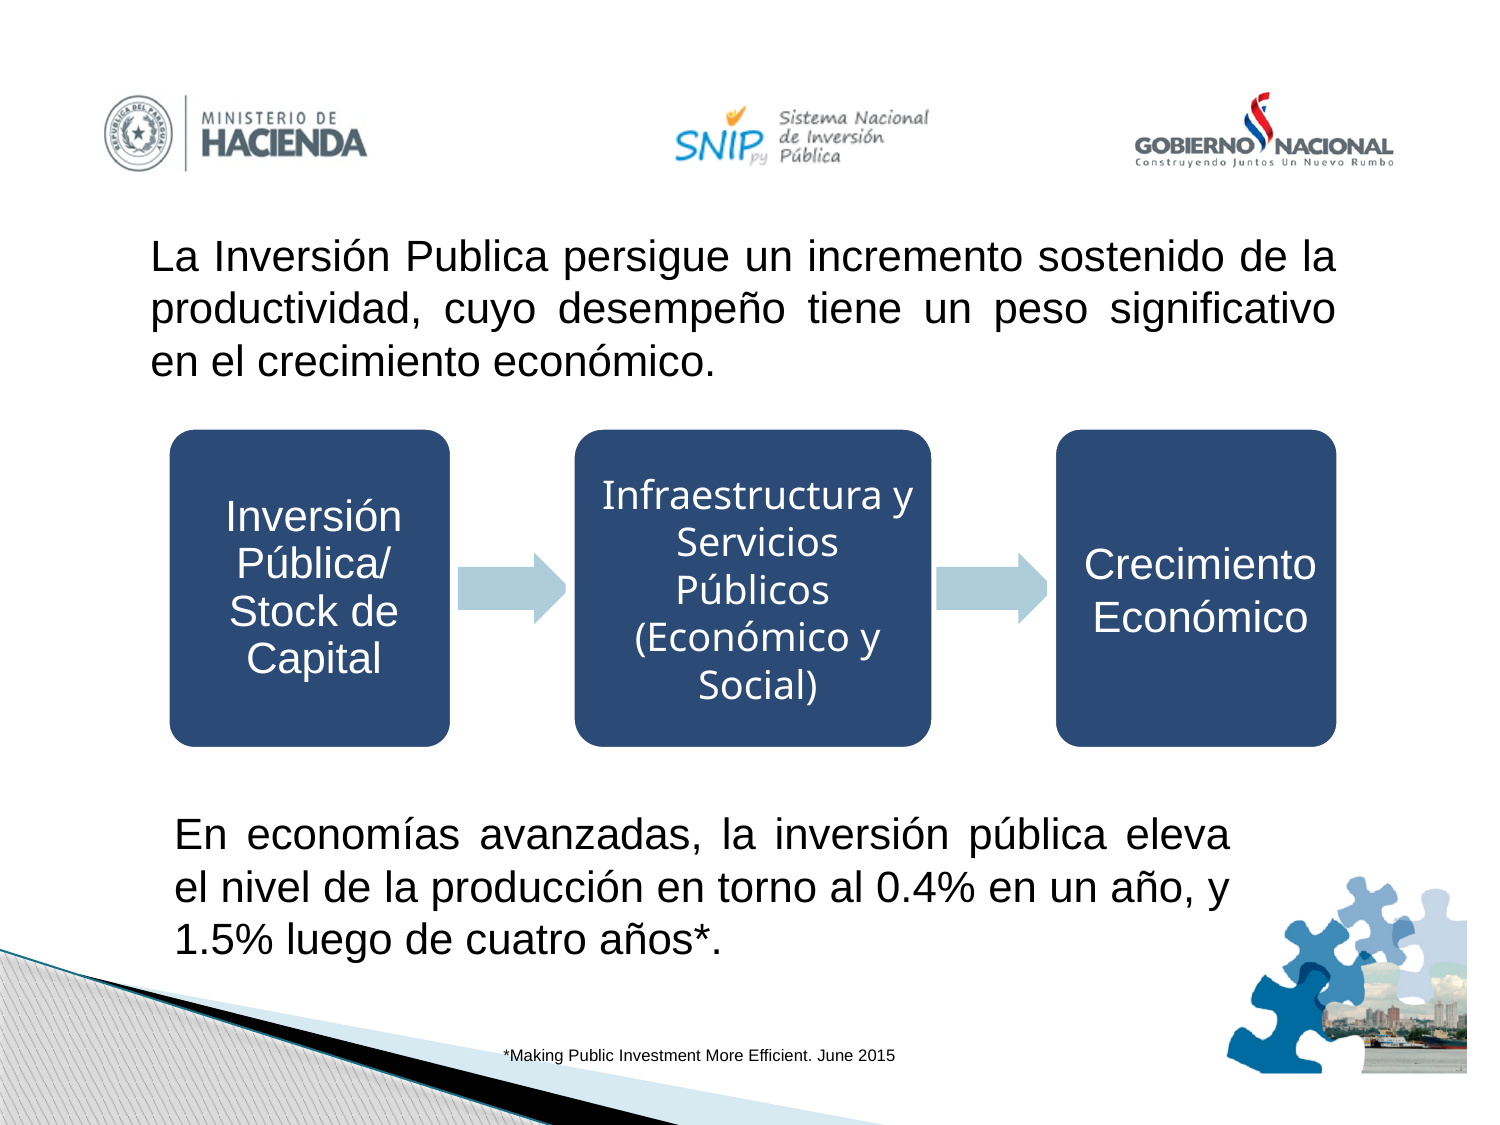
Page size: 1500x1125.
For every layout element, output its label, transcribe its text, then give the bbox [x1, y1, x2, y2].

text_box En economías avanzadas, la inversión pública eleva el nivel de la producción en torno al 0.4% en un año, y 1.5% luego de cuatro años*. [159, 798, 1247, 971]
picture [1127, 89, 1400, 173]
picture [1216, 857, 1467, 1074]
text_box La Inversión Publica persigue un incremento sostenido de la productividad, cuyo desempeño tiene un peso significativo en el crecimiento económico. [135, 219, 1353, 446]
picture [667, 99, 937, 174]
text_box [163, 424, 1343, 752]
text_box *Making Public Investment More Efficient. June 2015 [463, 1037, 936, 1073]
picture [100, 89, 373, 173]
